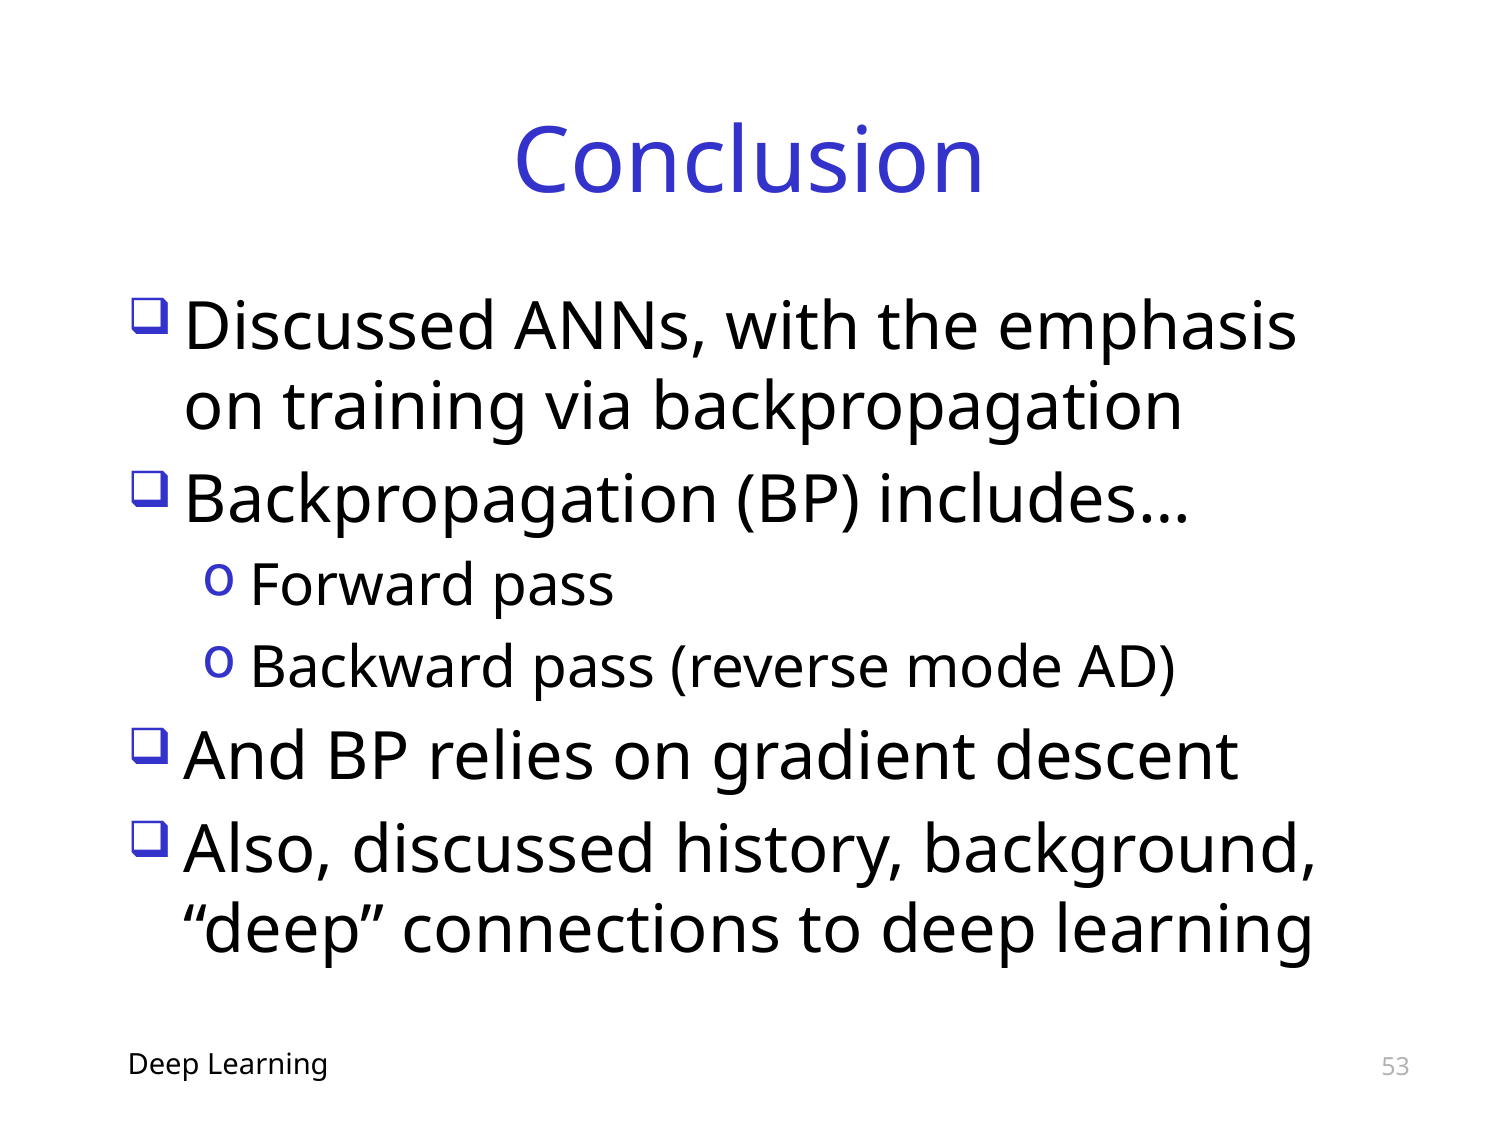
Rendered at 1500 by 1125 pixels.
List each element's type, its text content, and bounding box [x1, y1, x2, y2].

title Conclusion [112, 62, 1388, 251]
slide_number 53 [1074, 1037, 1425, 1098]
list Discussed ANNs, with the emphasis on training via backpropagation Backpropagation (BP) includes… Forward pass Backward pass (reverse mode AD) And BP relies on gradient descent Also, discussed history, background, “deep” connections to deep learning [112, 274, 1401, 1001]
footer Deep Learning [112, 1037, 776, 1101]
